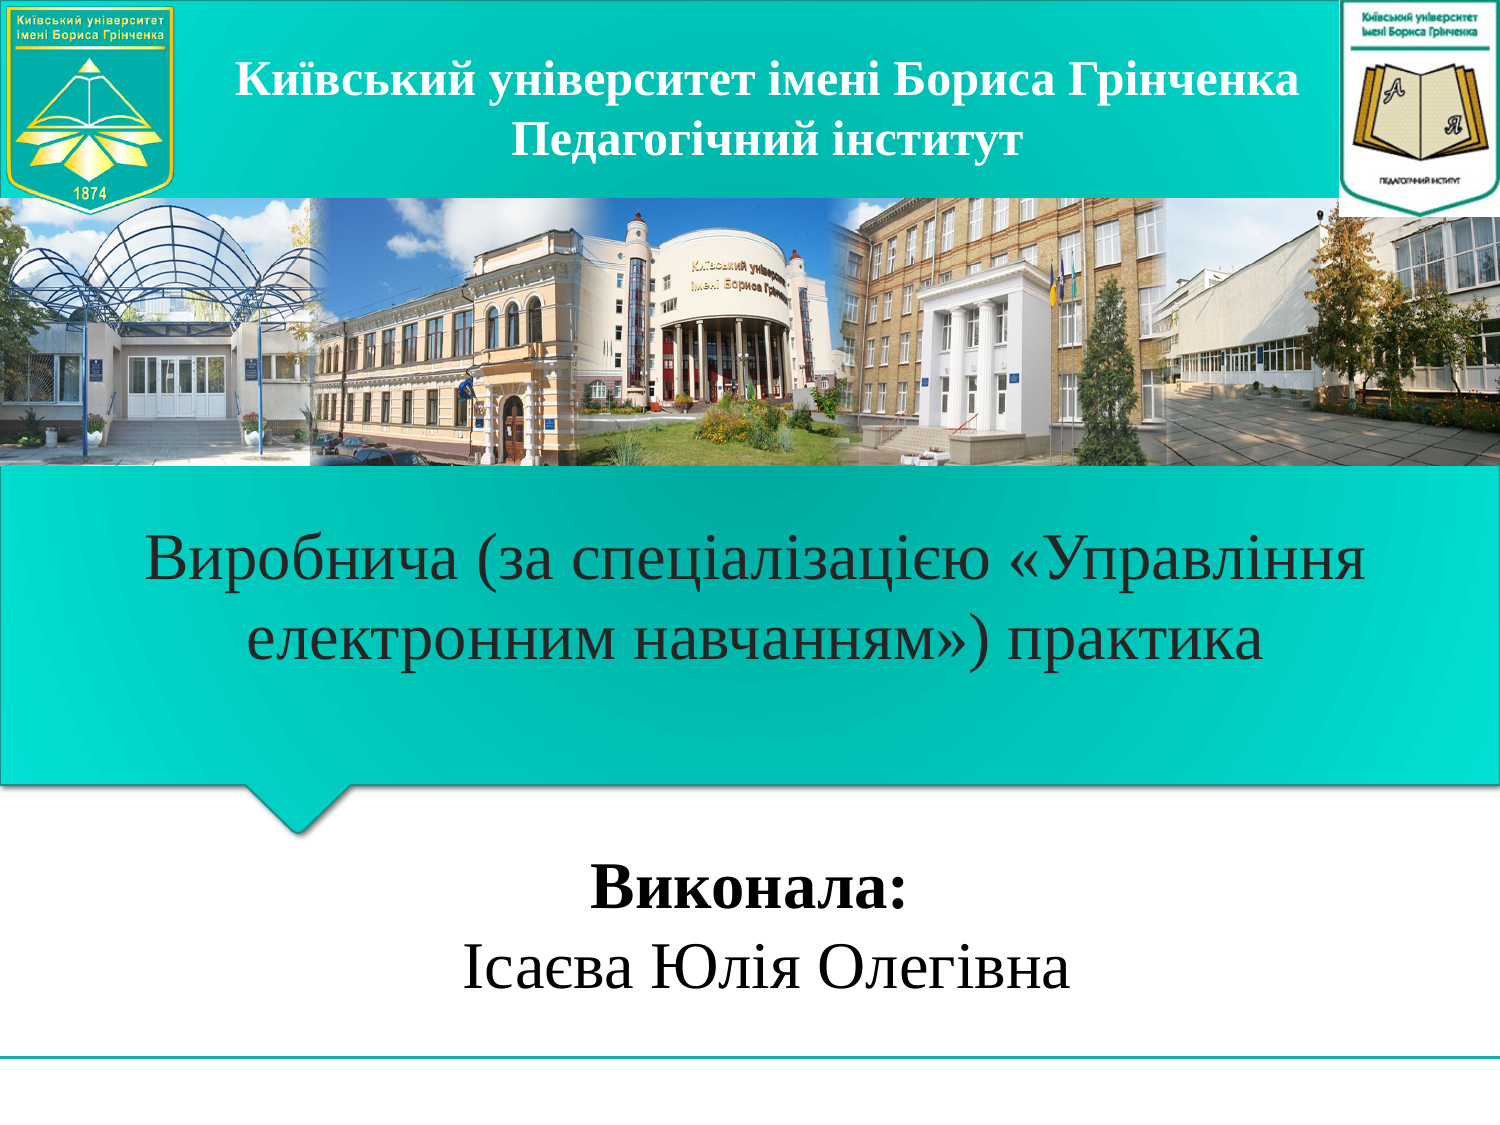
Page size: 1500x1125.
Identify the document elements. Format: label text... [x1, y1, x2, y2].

picture [0, 0, 1500, 466]
text_box Виконала: Ісаєва Юлія Олегівна [34, 834, 1500, 1010]
text_box Київський університет імені Бориса Грінченка Педагогічний інститут [199, 35, 1336, 176]
text_box Виробнича (за спеціалізацією «Управління електронним навчанням») практика [22, 505, 1490, 680]
